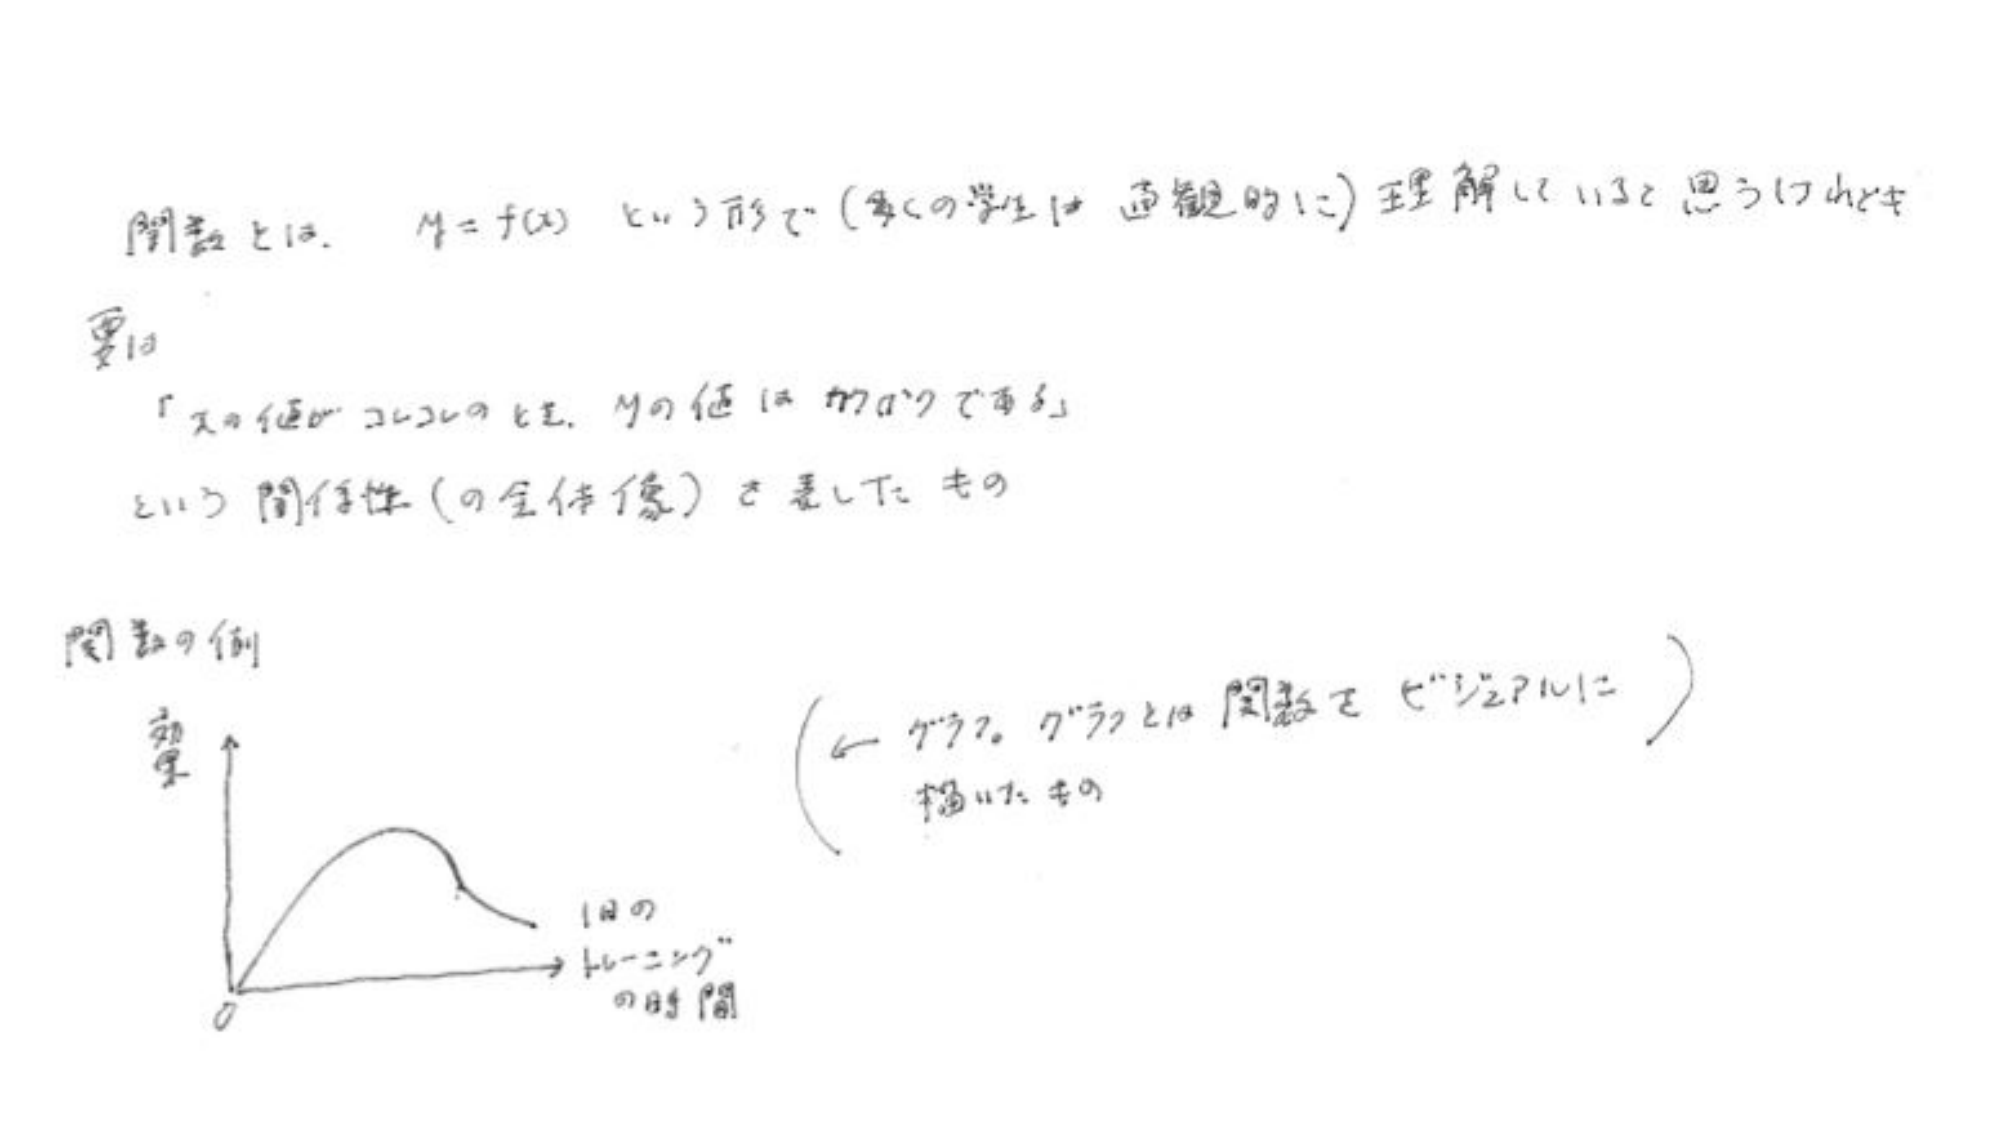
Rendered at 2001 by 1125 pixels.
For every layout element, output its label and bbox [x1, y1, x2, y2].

picture [15, 145, 1985, 1125]
